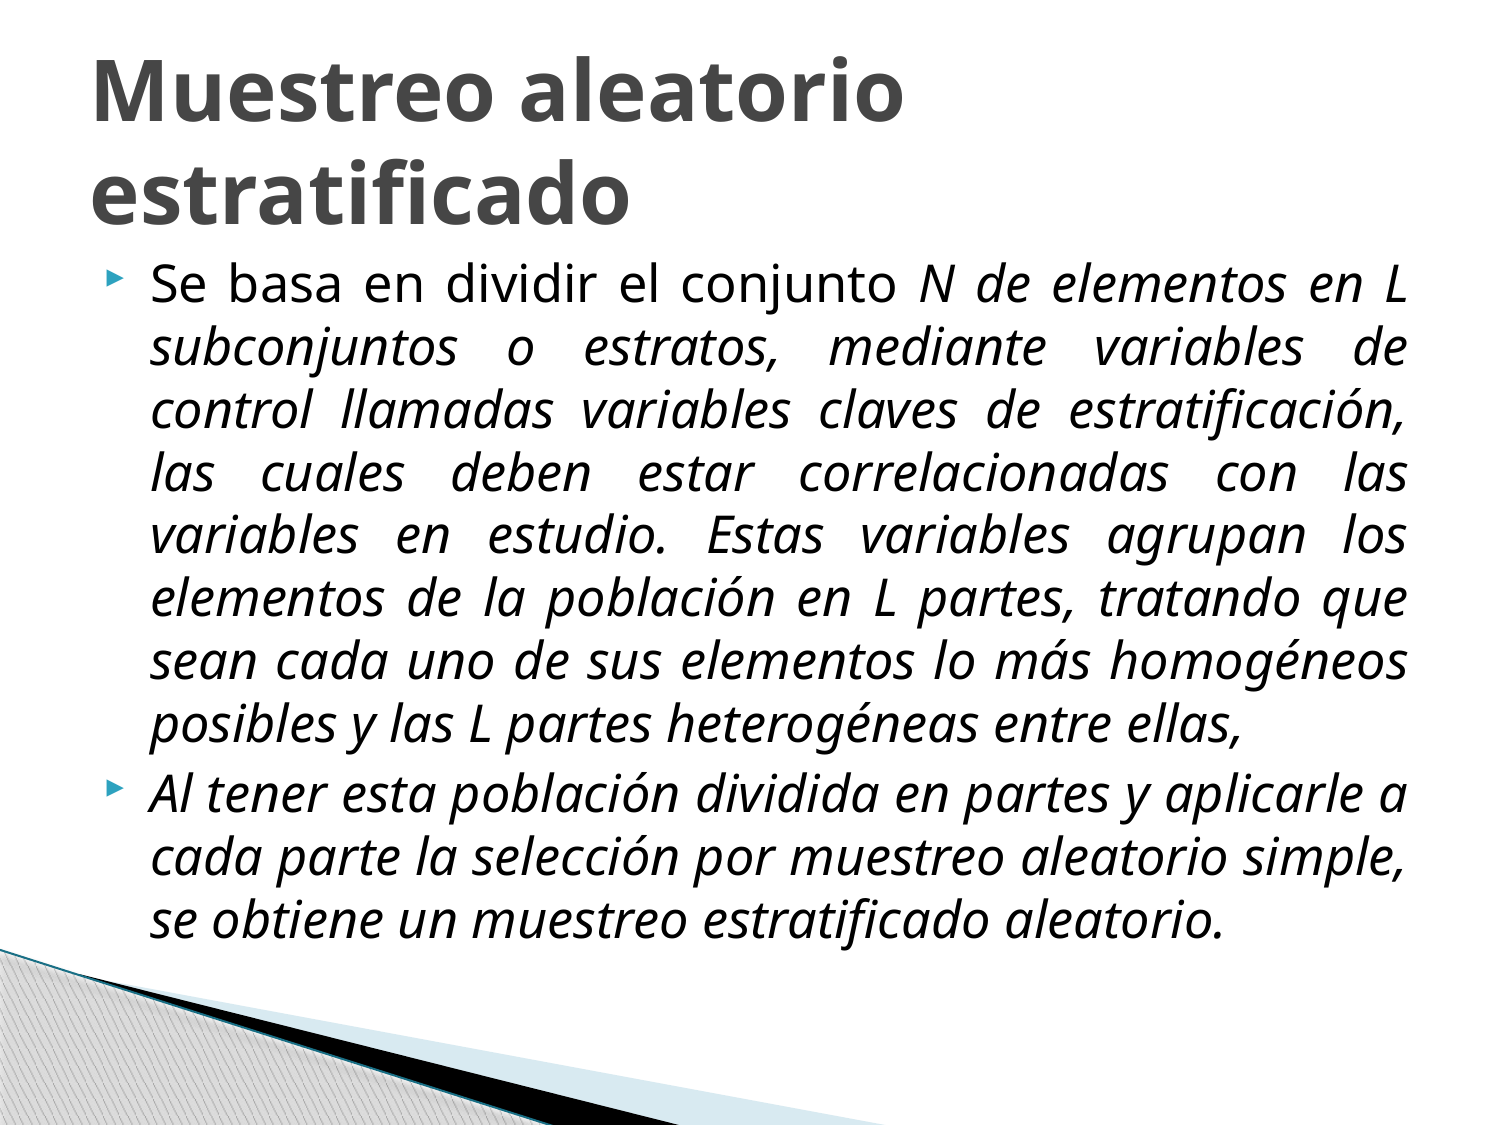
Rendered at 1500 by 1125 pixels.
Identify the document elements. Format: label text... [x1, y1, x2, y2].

title Muestreo aleatorio estratificado [75, 45, 1425, 233]
list Se basa en dividir el conjunto N de elementos en L subconjuntos o estratos, mediante variables de control llamadas variables claves de estratificación, las cuales deben estar correlacionadas con las variables en estudio. Estas variables agrupan los elementos de la población en L partes, tratando que sean cada uno de sus elementos lo más homogéneos posibles y las L partes heterogéneas entre ellas, Al tener esta población dividida en partes y aplicarle a cada parte la selección por muestreo aleatorio simple, se obtiene un muestreo estratificado aleatorio. [75, 243, 1425, 986]
